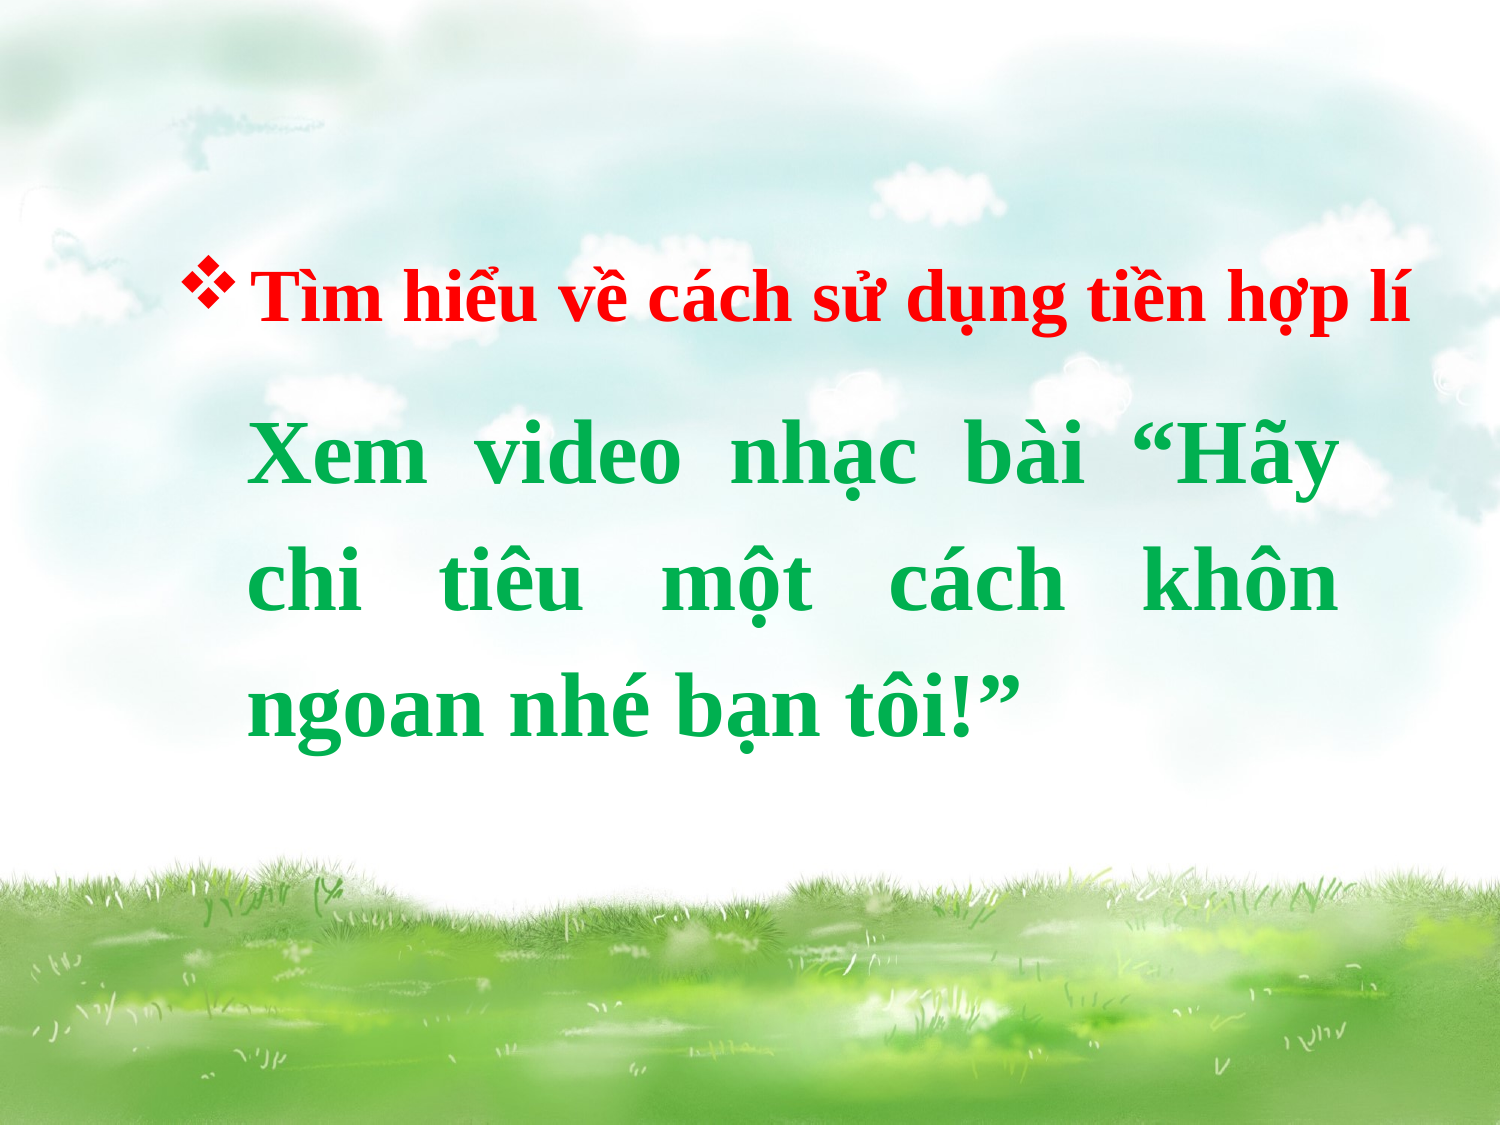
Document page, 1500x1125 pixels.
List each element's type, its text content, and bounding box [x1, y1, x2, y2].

text_box Xem video nhạc bài “Hãy chi tiêu một cách khôn ngoan nhé bạn tôi!” [231, 368, 1357, 763]
picture [0, 0, 1500, 1125]
text_box Tìm hiểu về cách sử dụng tiền hợp lí [112, 212, 1475, 345]
